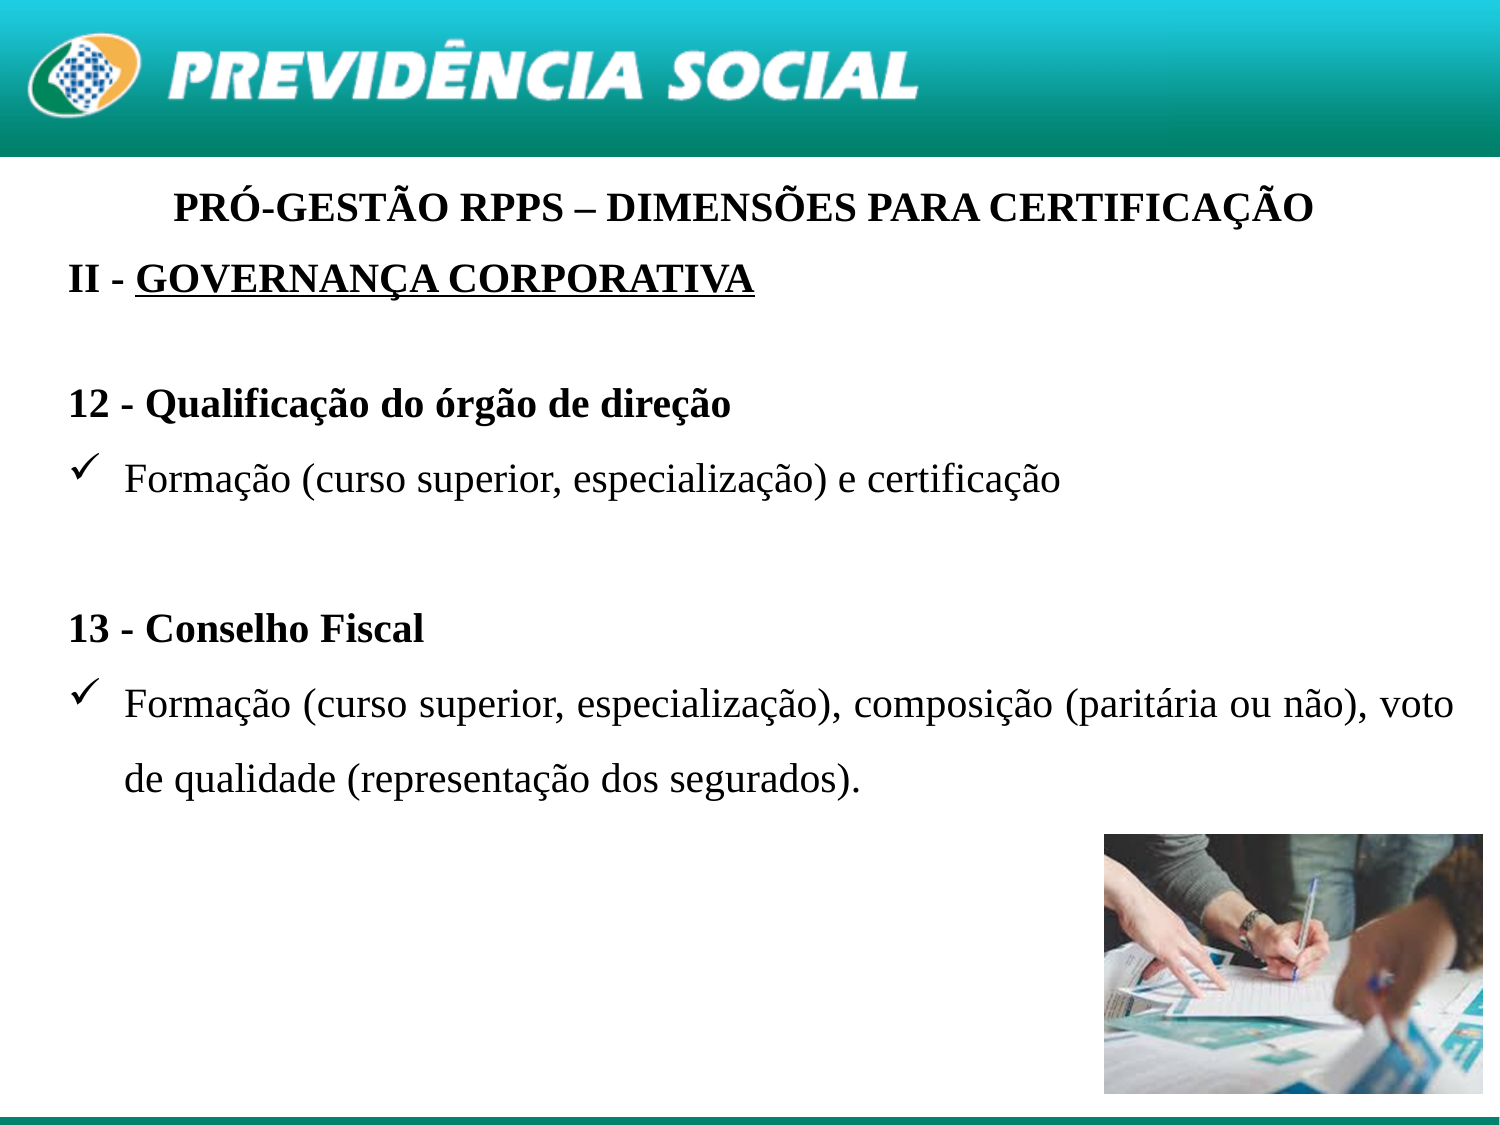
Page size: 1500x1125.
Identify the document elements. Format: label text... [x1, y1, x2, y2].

text_box II - GOVERNANÇA CORPORATIVA 12 - Qualificação do órgão de direção Formação (curso superior, especialização) e certificação 13 - Conselho Fiscal Formação (curso superior, especialização), composição (paritária ou não), voto de qualidade (representação dos segurados). [53, 243, 1471, 771]
picture [0, 1117, 1500, 1125]
text_box PRÓ-GESTÃO RPPS – DIMENSÕES PARA CERTIFICAÇÃO [76, 172, 1412, 238]
picture [1103, 833, 1483, 1095]
picture [0, 0, 1500, 157]
